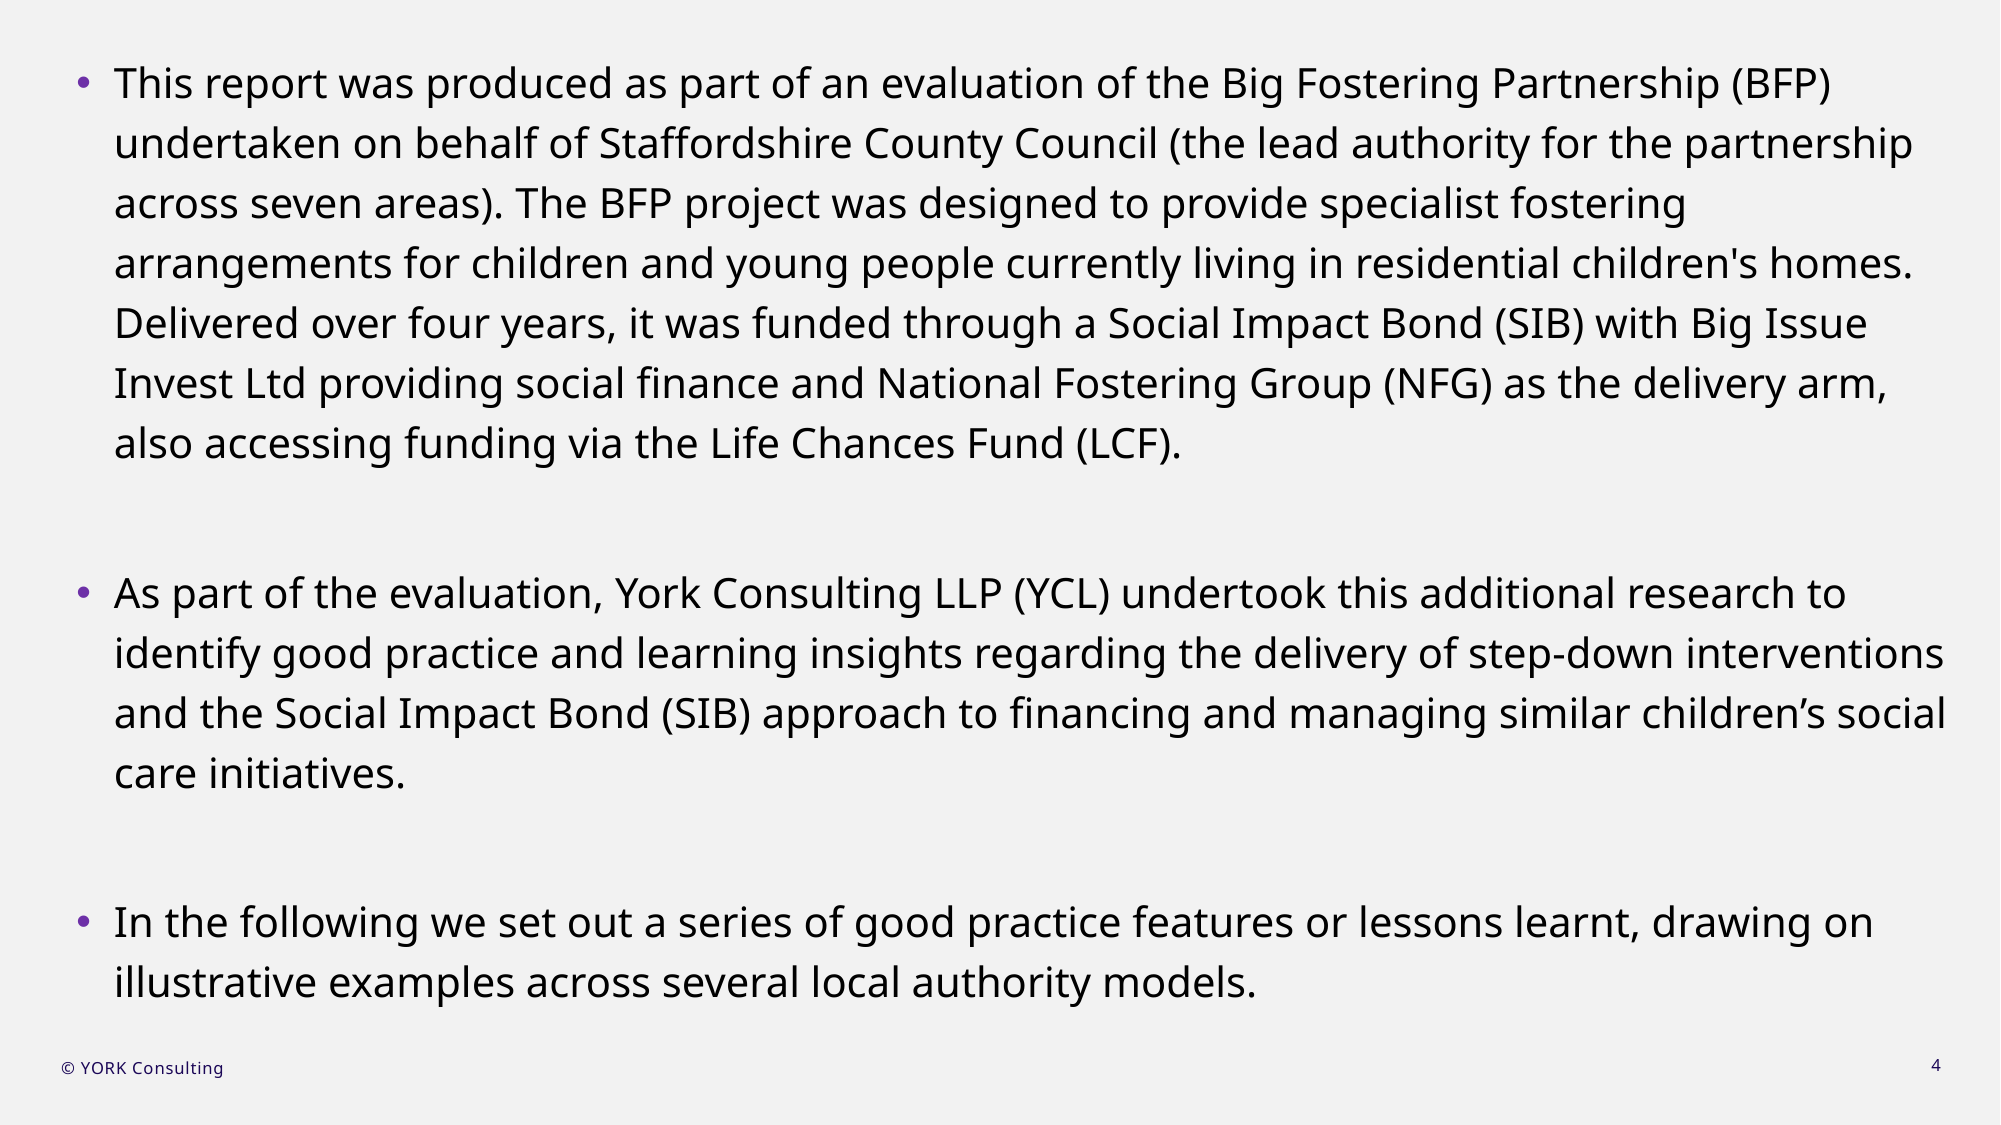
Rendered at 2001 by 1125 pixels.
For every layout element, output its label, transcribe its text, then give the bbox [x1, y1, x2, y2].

list This report was produced as part of an evaluation of the Big Fostering Partnership (BFP) undertaken on behalf of Staffordshire County Council (the lead authority for the partnership across seven areas). The BFP project was designed to provide specialist fostering arrangements for children and young people currently living in residential children's homes. Delivered over four years, it was funded through a Social Impact Bond (SIB) with Big Issue Invest Ltd providing social finance and National Fostering Group (NFG) as the delivery arm, also accessing funding via the Life Chances Fund (LCF). As part of the evaluation, York Consulting LLP (YCL) undertook this additional research to identify good practice and learning insights regarding the delivery of step-down interventions and the Social Impact Bond (SIB) approach to financing and managing similar children’s social care initiatives. In the following we set out a series of good practice features or lessons learnt, drawing on illustrative examples across several local authority models. [76, 47, 1959, 892]
slide_number 4 [1881, 1048, 1941, 1078]
